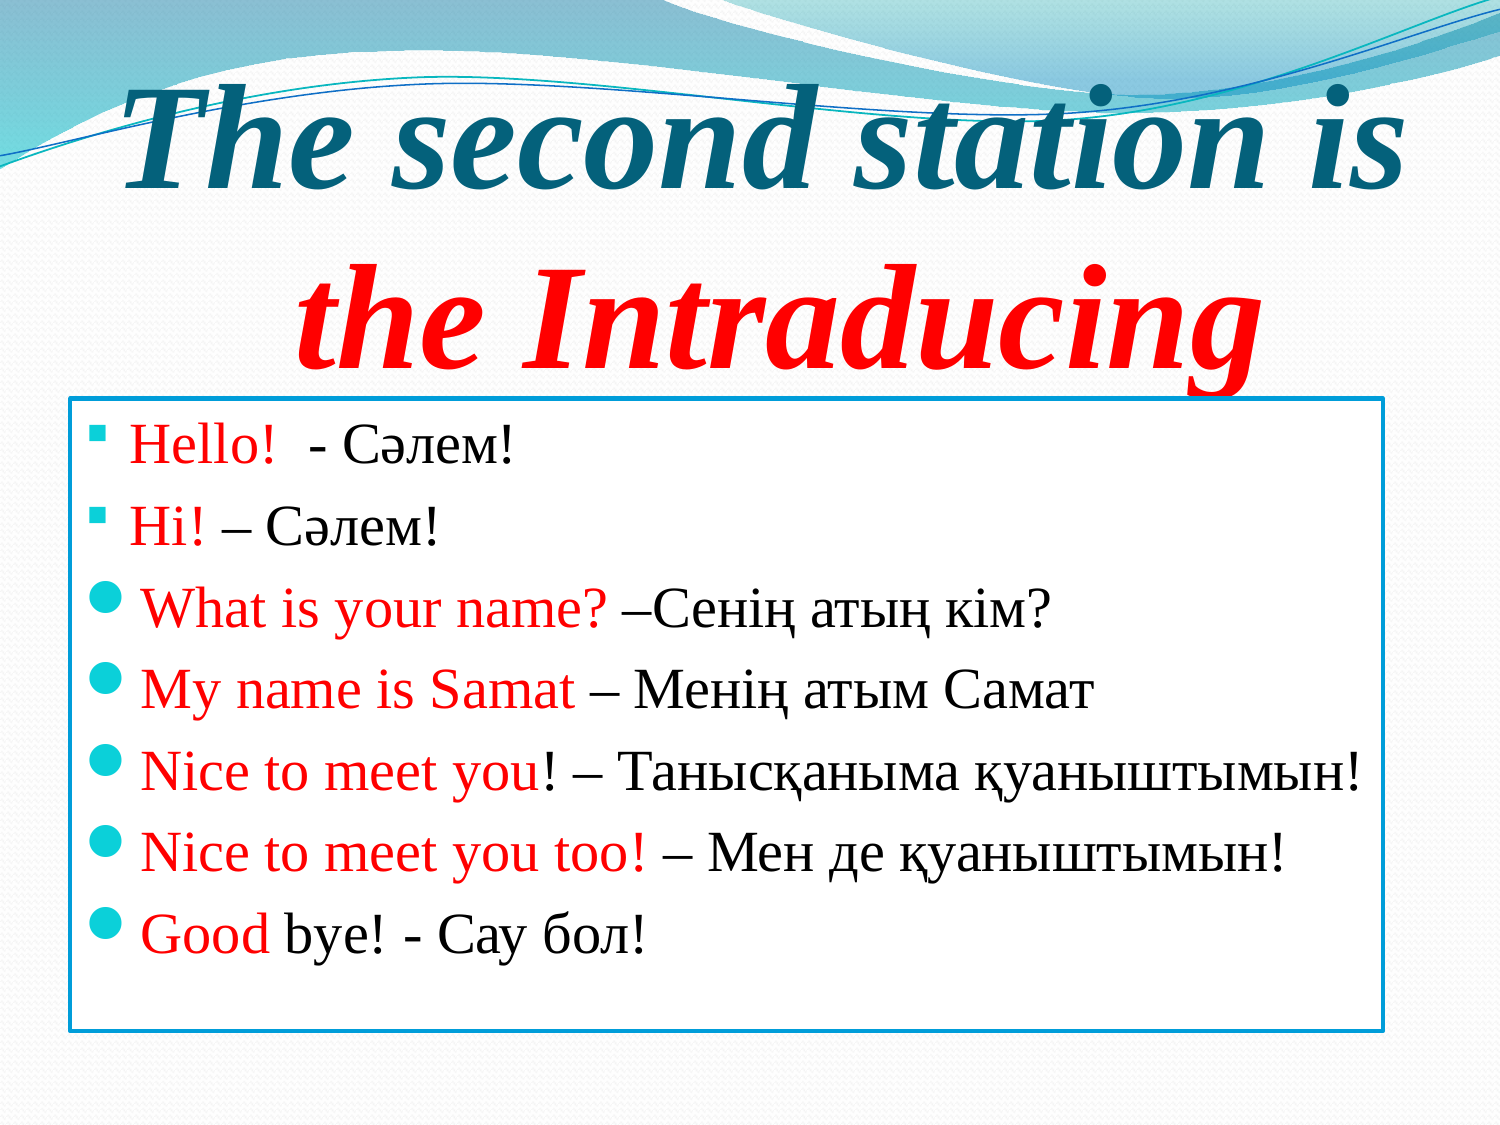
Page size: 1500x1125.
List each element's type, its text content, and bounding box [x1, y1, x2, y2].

list Hello! - Cәлем! Hi! – Сәлем! What is your name? –Сенің атың кім? My name is Samat – Менің атым Самат Nice to meet you! – Танысқаныма қуаныштымын! Nice to meet you too! – Мен де қуаныштымын! Good bye! - Cау бол! [68, 396, 1385, 1033]
title The second station is the Intraducing [105, 210, 1456, 399]
